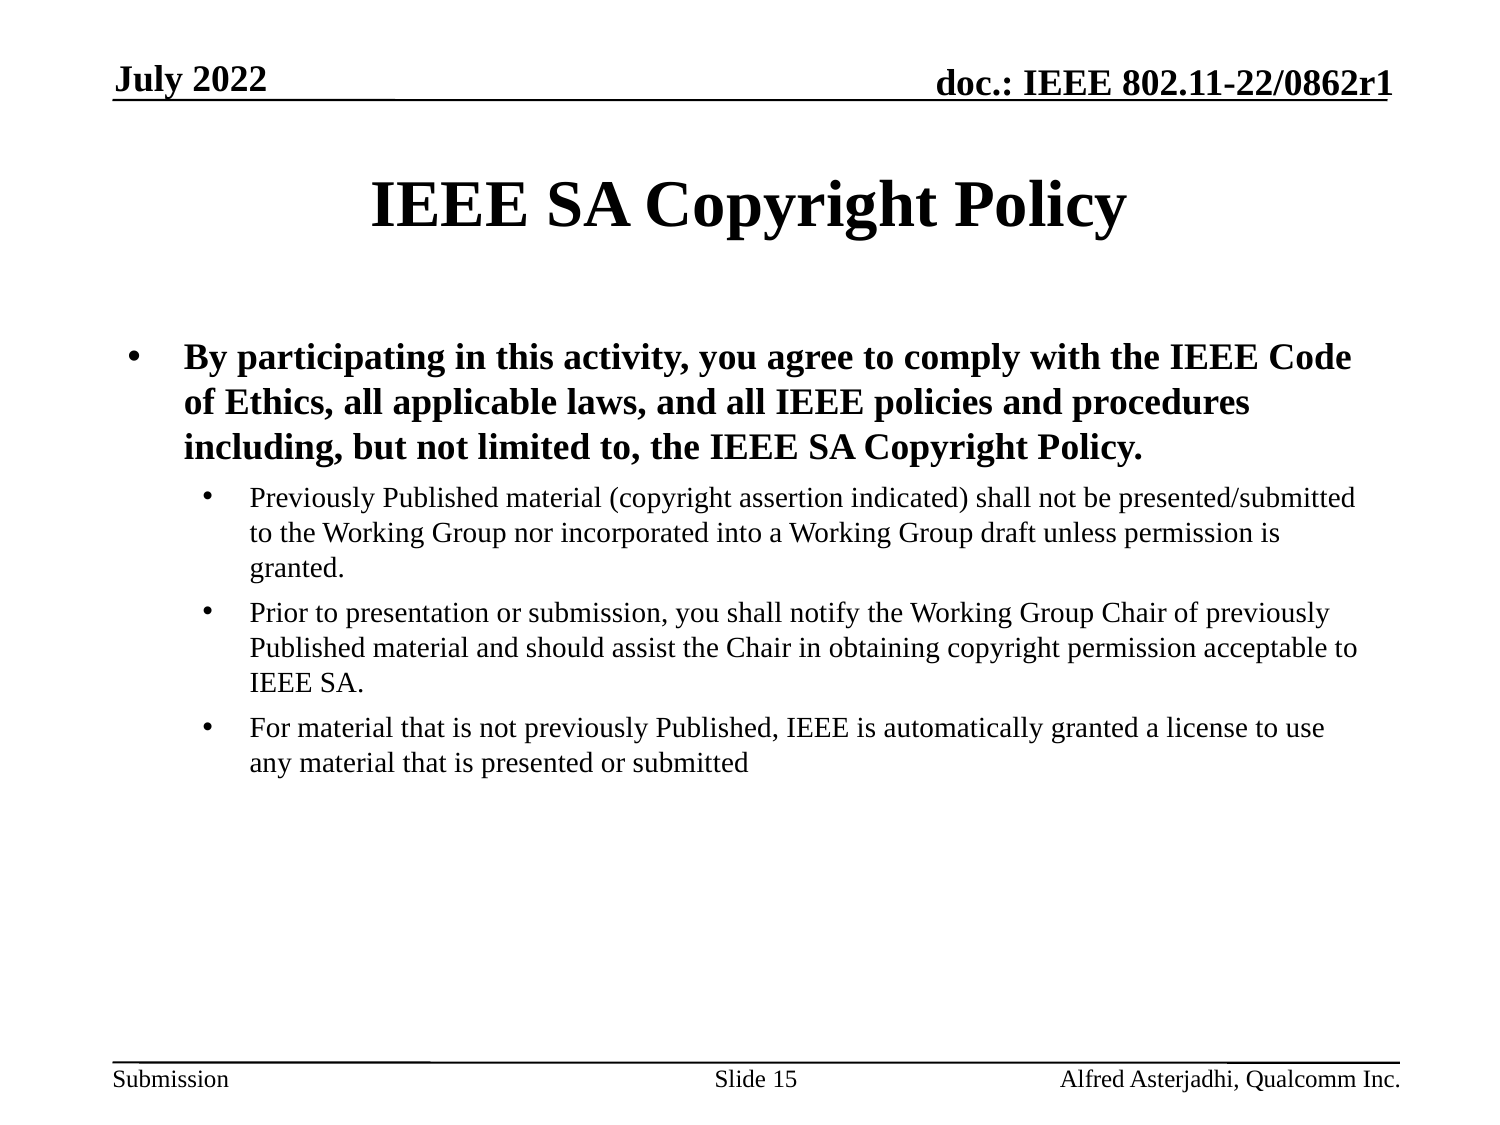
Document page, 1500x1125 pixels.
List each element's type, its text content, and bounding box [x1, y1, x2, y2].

list By participating in this activity, you agree to comply with the IEEE Code of Ethics, all applicable laws, and all IEEE policies and procedures including, but not limited to, the IEEE SA Copyright Policy. Previously Published material (copyright assertion indicated) shall not be presented/submitted to the Working Group nor incorporated into a Working Group draft unless permission is granted. Prior to presentation or submission, you shall notify the Working Group Chair of previously Published material and should assist the Chair in obtaining copyright permission acceptable to IEEE SA. For material that is not previously Published, IEEE is automatically granted a license to use any material that is presented or submitted [112, 324, 1388, 1000]
footer Alfred Asterjadhi, Qualcomm Inc. [878, 1061, 1402, 1093]
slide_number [114, 54, 423, 100]
slide_number Slide 15 [712, 1061, 800, 1123]
title IEEE SA Copyright Policy [112, 112, 1388, 288]
